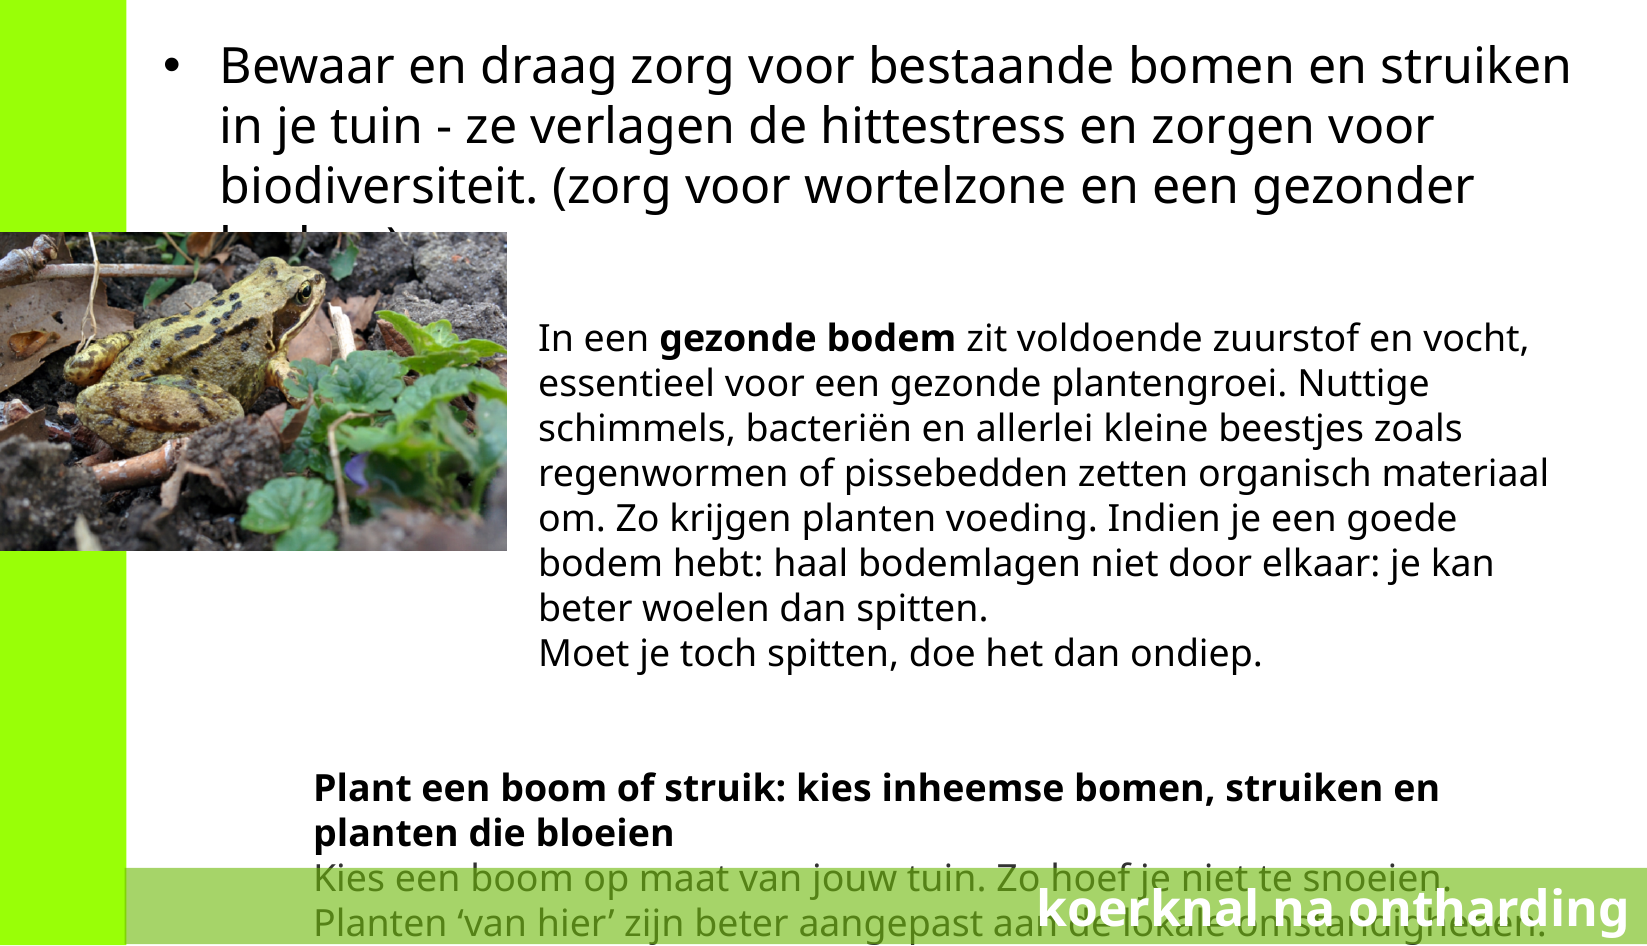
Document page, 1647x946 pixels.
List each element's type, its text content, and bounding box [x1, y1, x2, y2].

picture [0, 231, 507, 551]
text_box koerknal na ontharding [124, 867, 1647, 945]
text_box Bewaar en draag zorg voor bestaande bomen en struiken in je tuin - ze verlagen de hittestress en zorgen voor biodiversiteit. (zorg voor wortelzone en een gezonder bodem) In een gezonde bodem zit voldoende zuurstof en vocht, essentieel voor een gezonde plantengroei. Nuttige schimmels, bacteriën en allerlei kleine beestjes zoals regenwormen of pissebedden zetten organisch materiaal om. Zo krijgen planten voeding. Indien je een goede bodem hebt: haal bodemlagen niet door elkaar: je kan beter woelen dan spitten. Moet je toch spitten, doe het dan ondiep. Plant een boom of struik: kies inheemse bomen, struiken en planten die bloeien Kies een boom op maat van jouw tuin. Zo hoef je niet te snoeien. Planten ‘van hier’ zijn beter aangepast aan de lokale omstandigheden. Ze bieden een thuis voor vogels, insecten en allerlei dieren. [148, 26, 1589, 867]
